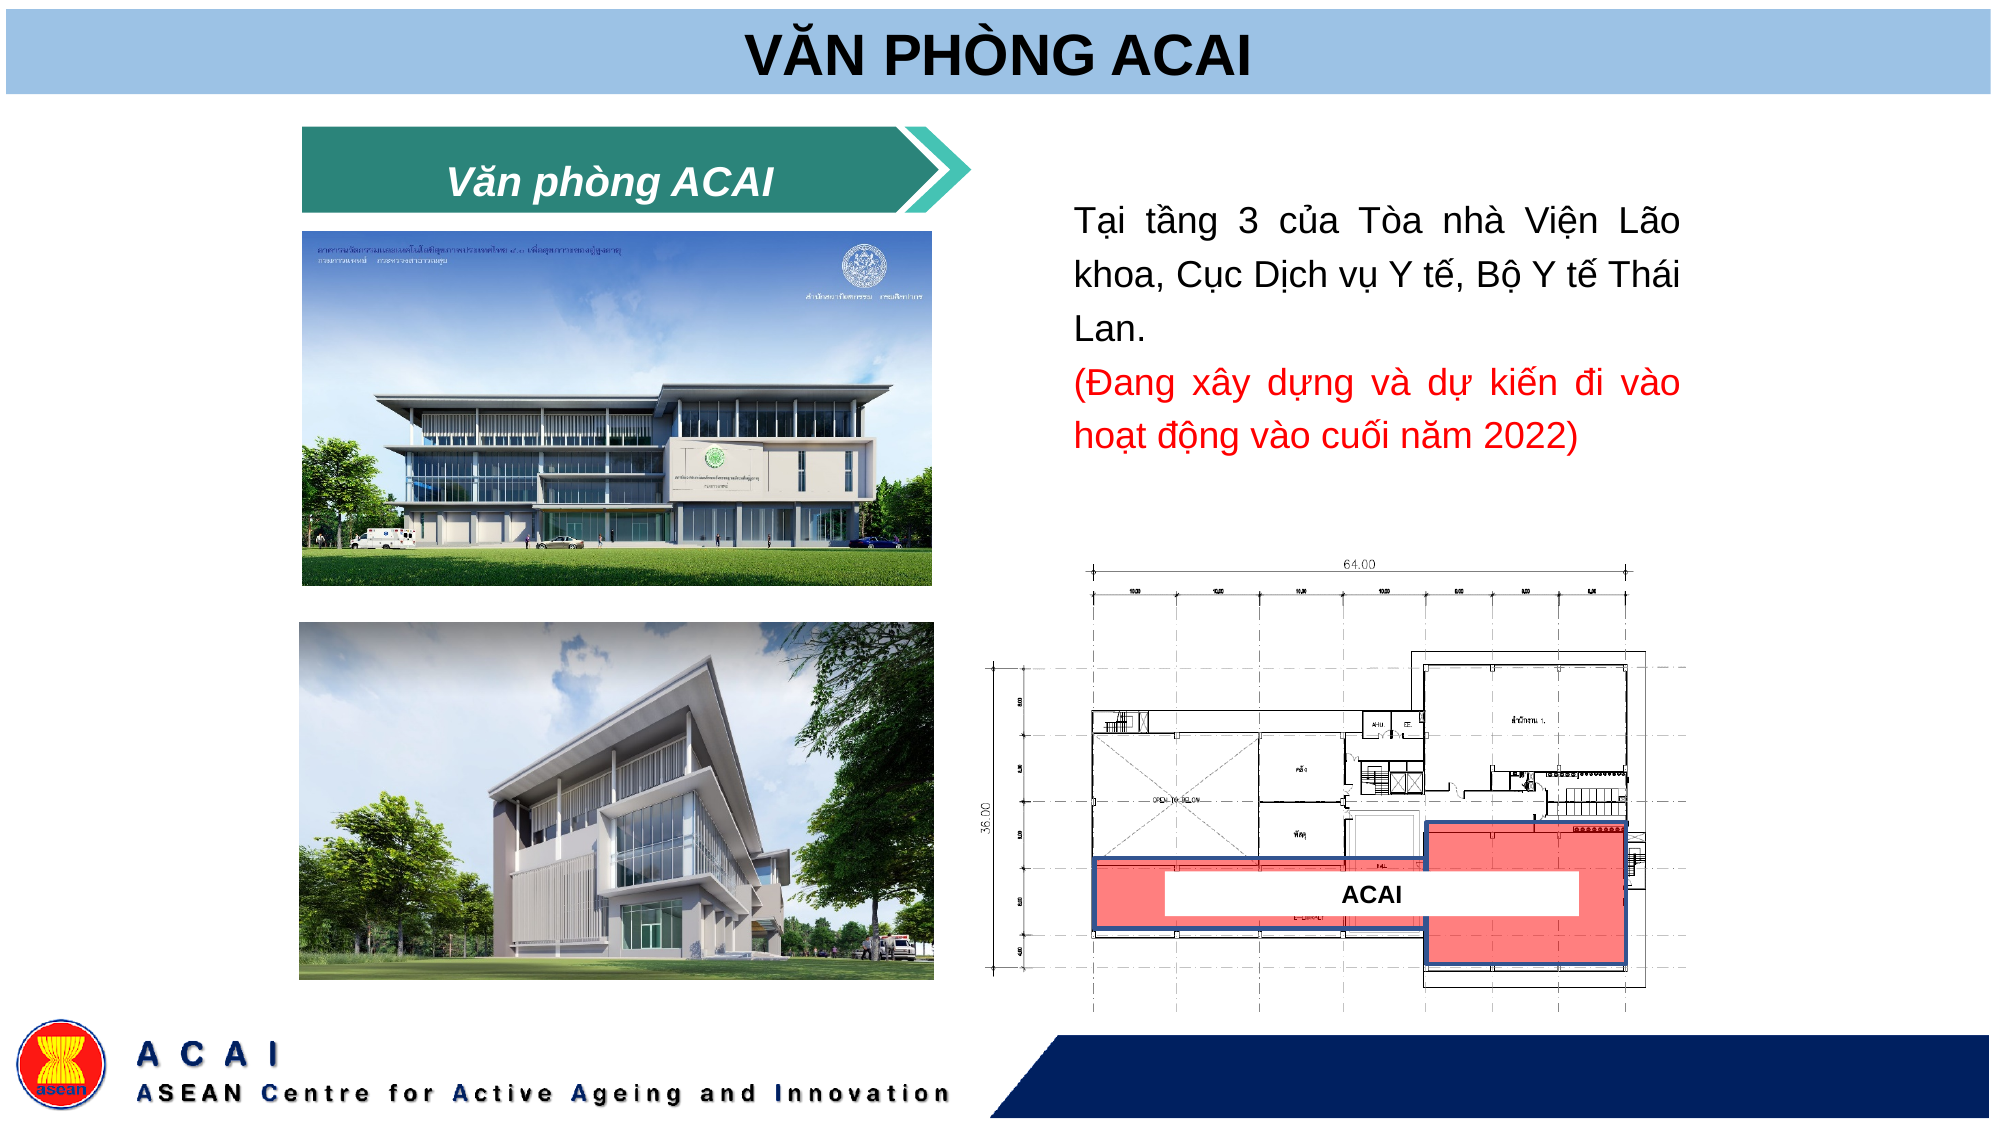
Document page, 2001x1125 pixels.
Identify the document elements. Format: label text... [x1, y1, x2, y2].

picture [301, 231, 932, 587]
text_box Tại tầng 3 của Tòa nhà Viện Lão khoa, Cục Dịch vụ Y tế, Bộ Y tế Thái Lan. (Đang xây dựng và dự kiến đi vào hoạt động vào cuối năm 2022) [1059, 179, 1696, 464]
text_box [301, 126, 972, 213]
picture [954, 536, 1686, 1012]
picture [14, 1018, 1989, 1123]
text_box VĂN PHÒNG ACAI [6, 9, 1991, 95]
picture [299, 622, 935, 980]
